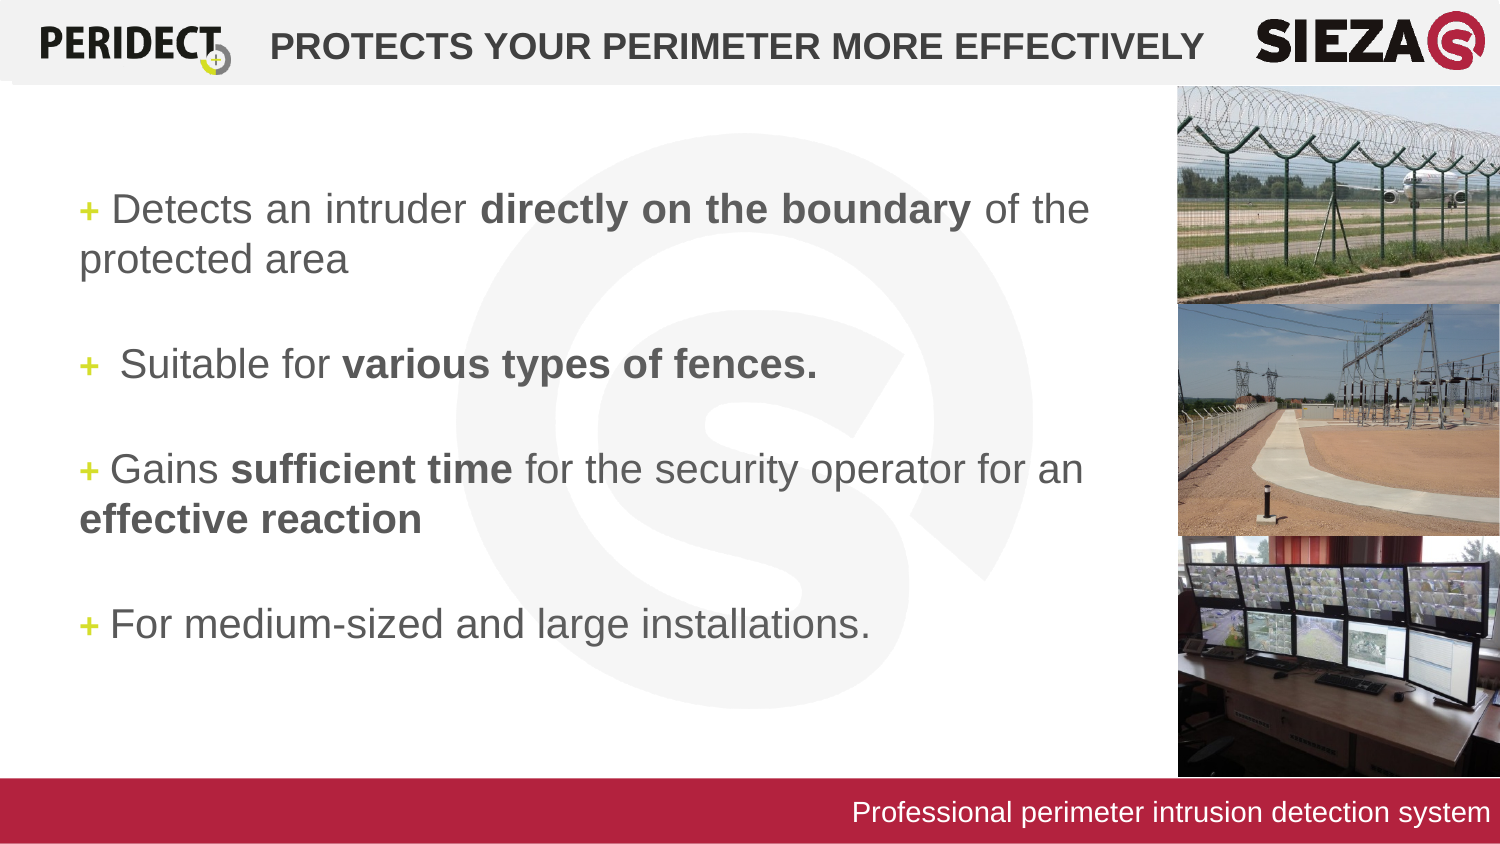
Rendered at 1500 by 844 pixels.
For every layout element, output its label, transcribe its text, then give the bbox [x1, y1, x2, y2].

text_box [12, 4, 1500, 85]
text_box + Detects an intruder directly on the boundary of the protected area + Suitable for various types of fences. + Gains sufficient time for the security operator for an effective reaction + For medium-sized and large installations. [66, 106, 1103, 732]
picture [1177, 86, 1500, 778]
text_box PROTECTS YOUR PERIMETER MORE EFFECTIVELY [255, 14, 1253, 75]
text_box [0, 778, 1500, 844]
picture [1256, 11, 1486, 70]
picture [456, 133, 1033, 710]
text_box Professional perimeter intrusion detection system [456, 785, 1500, 836]
text_box [0, 0, 1499, 81]
picture [29, 22, 231, 75]
